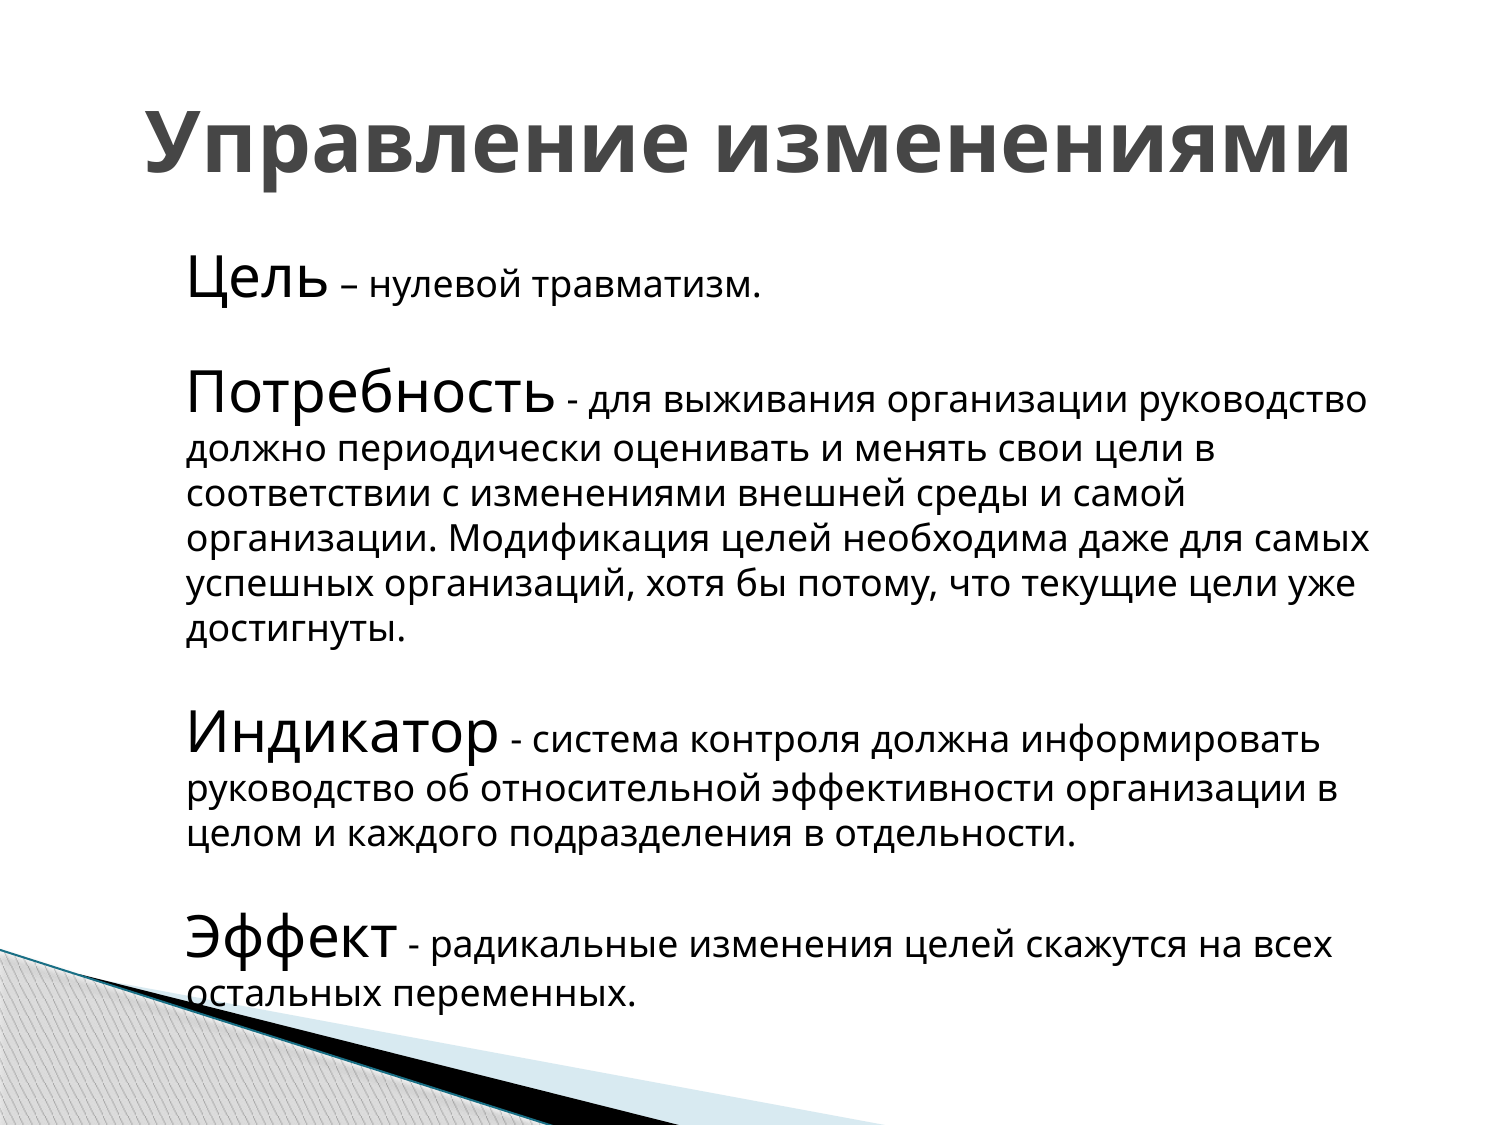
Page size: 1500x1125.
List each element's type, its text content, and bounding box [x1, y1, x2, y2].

title Управление изменениями [75, 45, 1425, 233]
text_box Цель – нулевой травматизм. Потребность - для выживания организации руководство должно периодически оценивать и менять свои цели в соответствии с изменениями внешней среды и самой организации. Модификация целей необходима даже для самых успешных организаций, хотя бы потому, что текущие цели уже достигнуты. Индикатор - система контроля должна информировать руководство об относительной эффективности организации в целом и каждого подразделения в отдельности. Эффект - радикальные изменения целей скажутся на всех остальных переменных. [171, 231, 1400, 1022]
